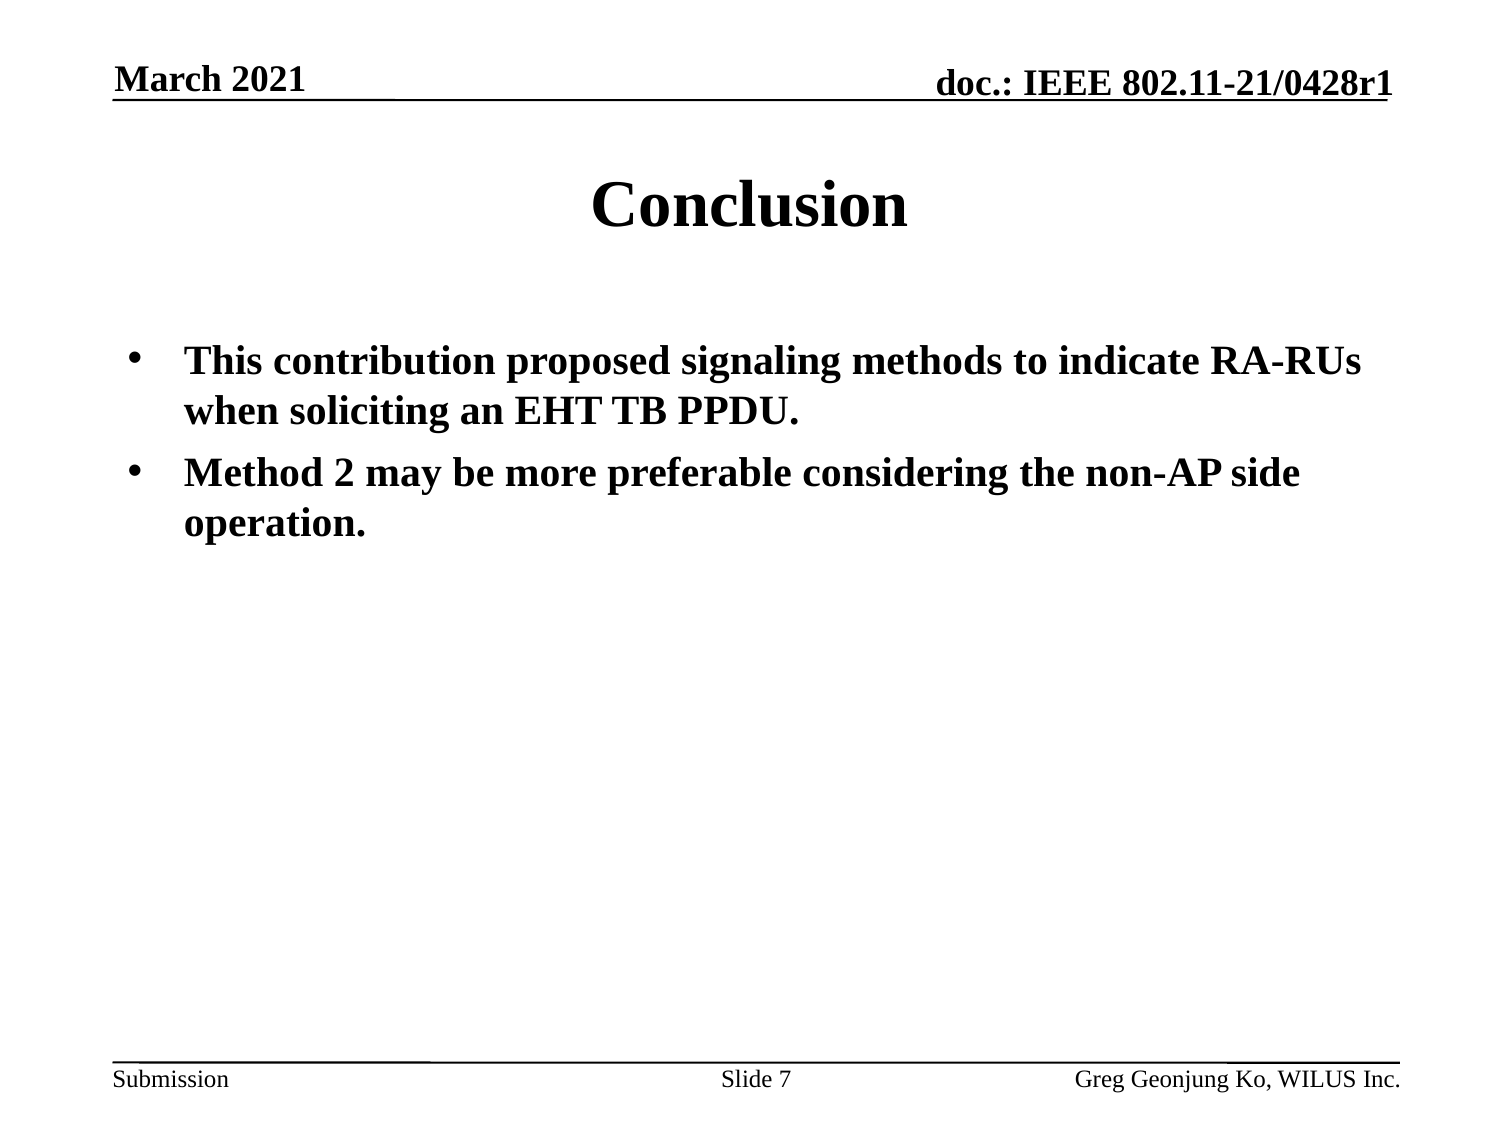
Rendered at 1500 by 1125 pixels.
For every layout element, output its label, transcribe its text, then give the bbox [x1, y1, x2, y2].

footer Greg Geonjung Ko, WILUS Inc. [878, 1061, 1402, 1093]
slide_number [114, 54, 423, 100]
title Conclusion [112, 112, 1388, 288]
list This contribution proposed signaling methods to indicate RA-RUs when soliciting an EHT TB PPDU. Method 2 may be more preferable considering the non-AP side operation. [112, 324, 1388, 1000]
slide_number Slide 7 [712, 1061, 800, 1123]
